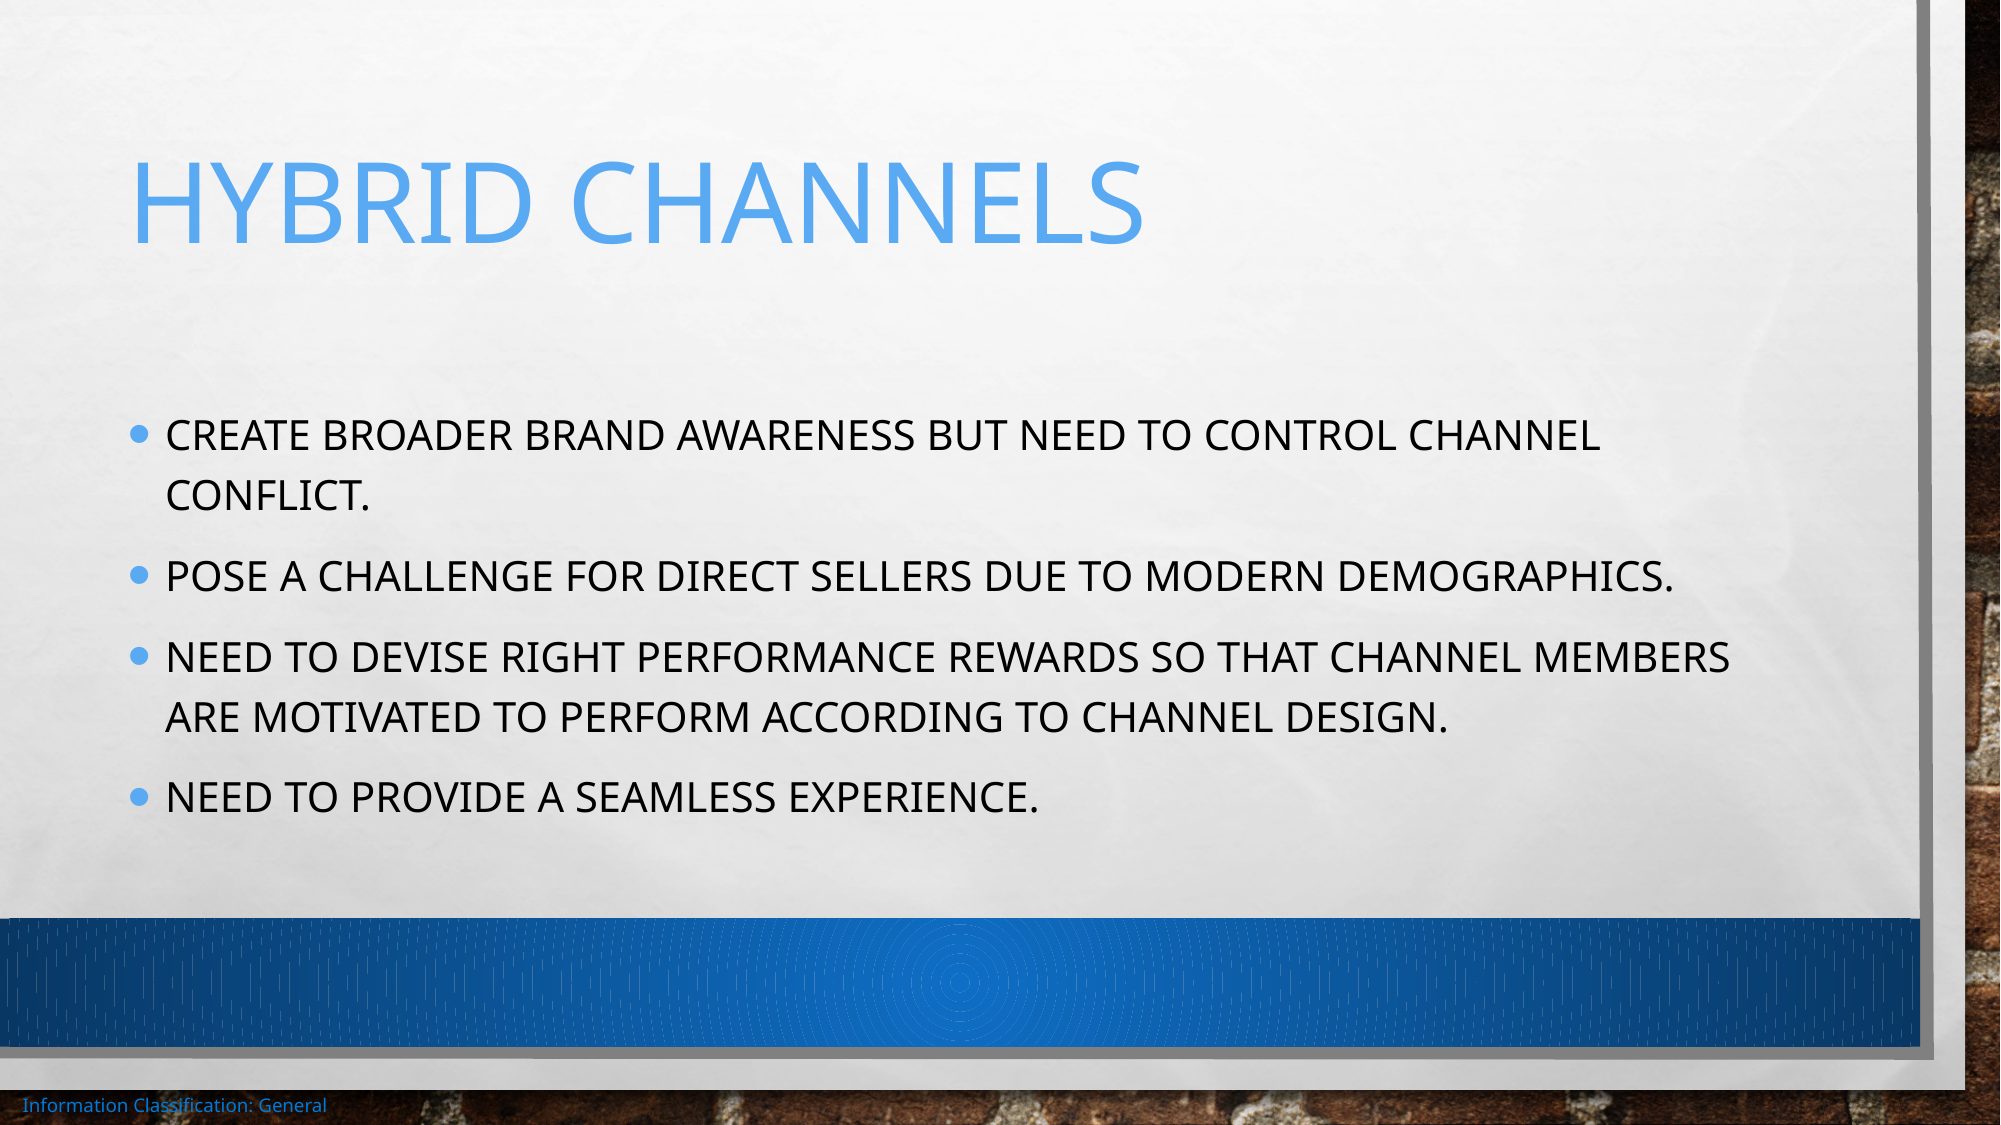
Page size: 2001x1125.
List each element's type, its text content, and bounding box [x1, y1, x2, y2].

list Create broader brand awareness but need to control channel conflict. Pose a challenge for direct sellers due to modern demographics. Need to devise right performance rewards so that channel members are motivated to perform according to channel design. Need to provide a seamless experience. [112, 338, 1818, 882]
picture [0, 0, 2000, 1125]
title HYBRID CHannels [112, 112, 1818, 302]
